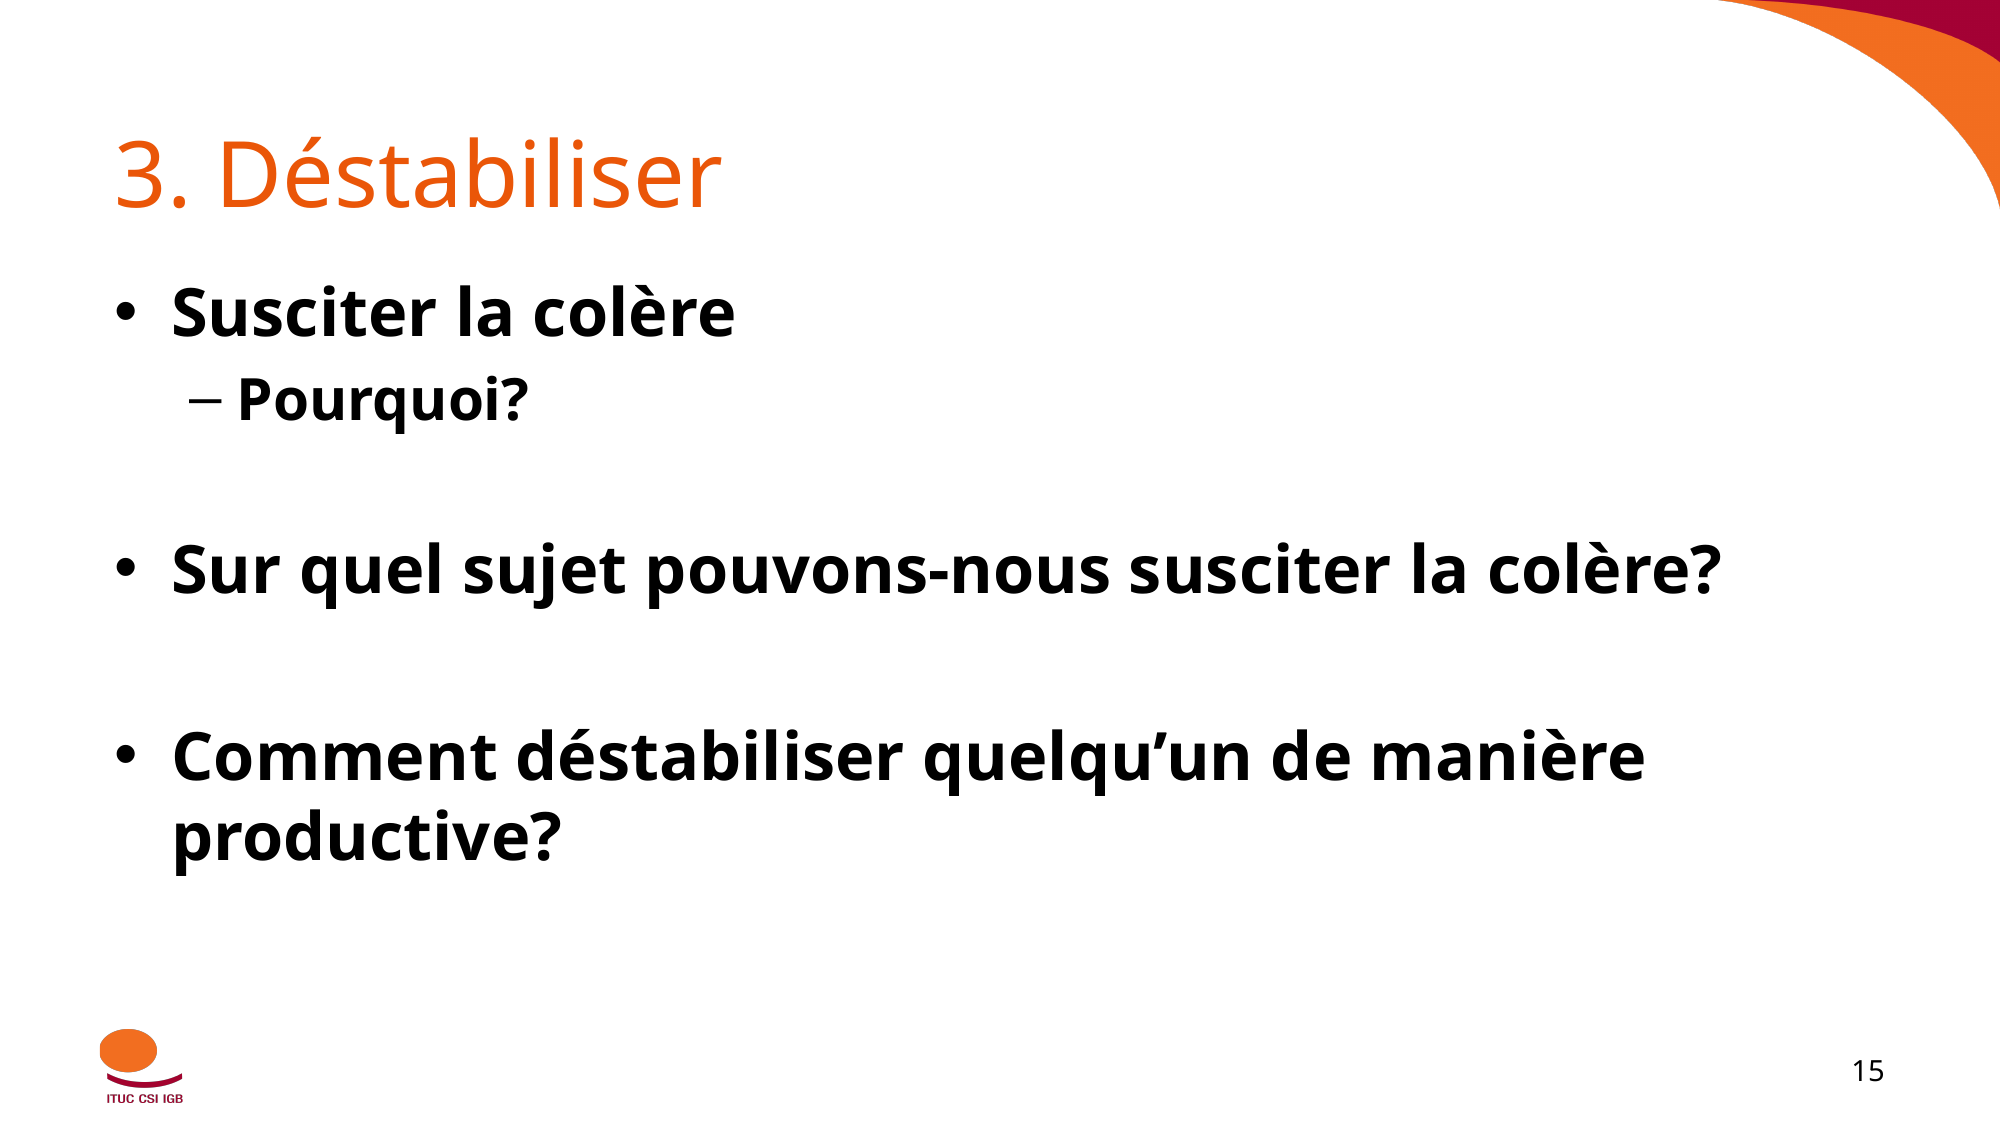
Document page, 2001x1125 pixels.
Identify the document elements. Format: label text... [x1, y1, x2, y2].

title 3. Déstabiliser [99, 69, 1900, 262]
slide_number ‹#› [1433, 1042, 1900, 1103]
list Susciter la colère Pourquoi? Sur quel sujet pouvons-nous susciter la colère? Comment déstabiliser quelqu’un de manière productive? [99, 262, 1900, 1005]
picture [1689, 0, 2000, 232]
picture [99, 1029, 184, 1103]
